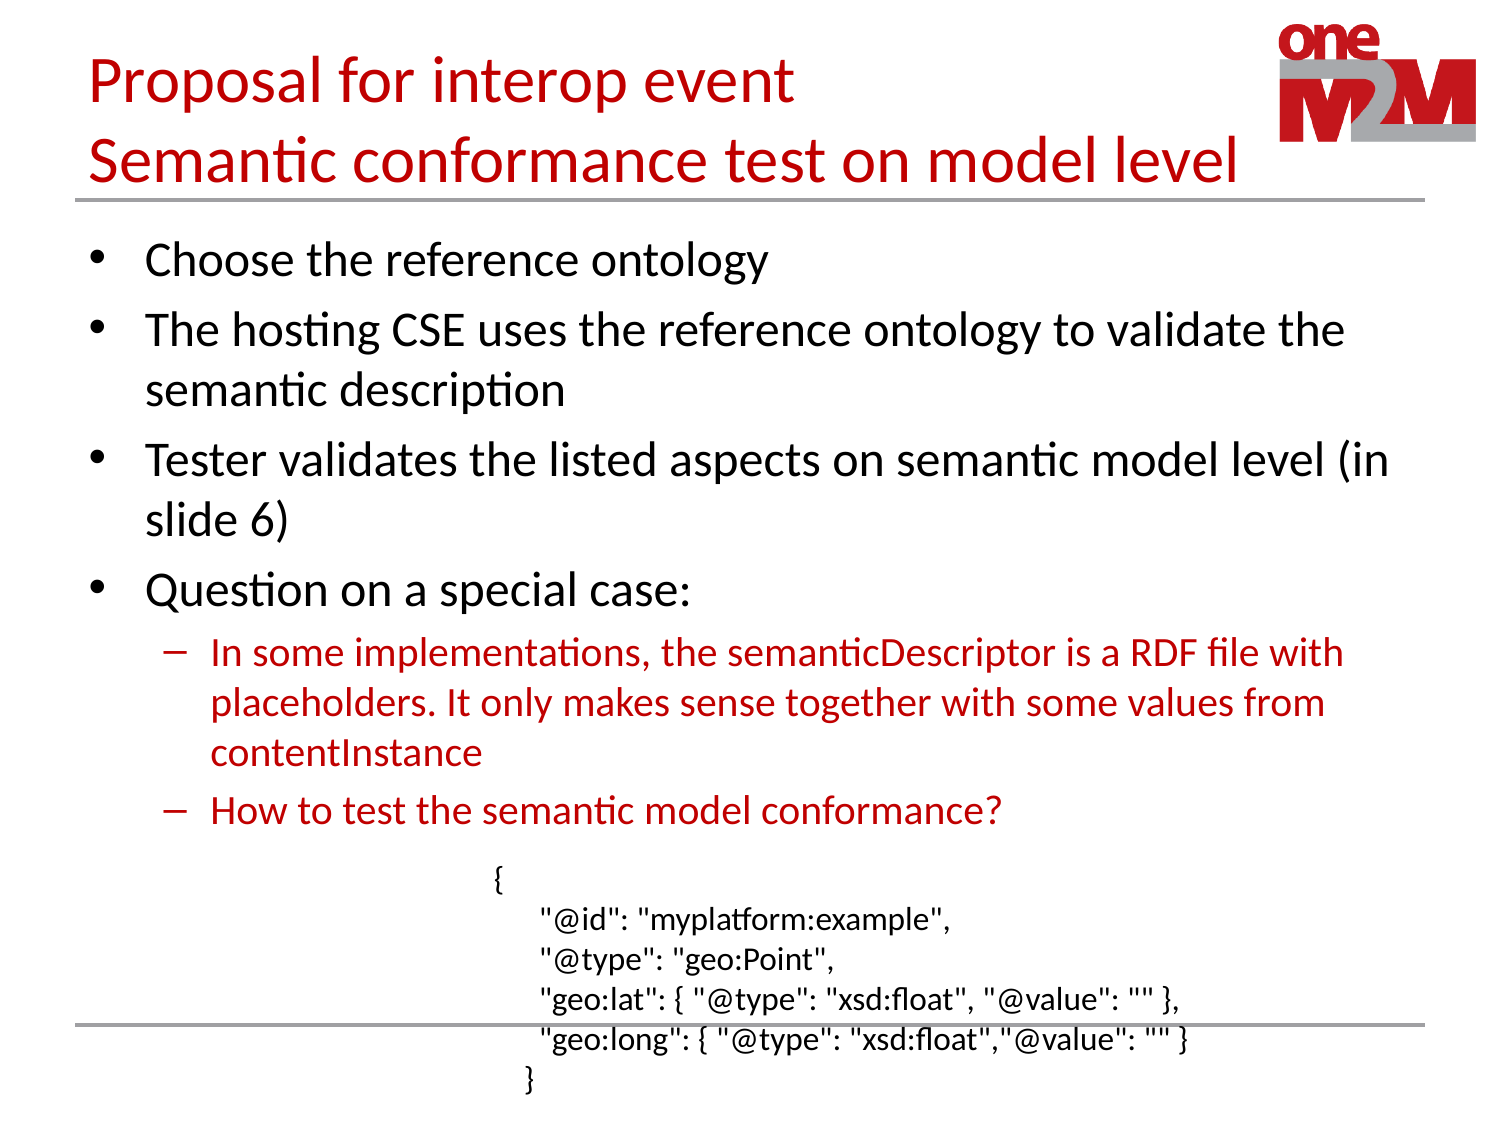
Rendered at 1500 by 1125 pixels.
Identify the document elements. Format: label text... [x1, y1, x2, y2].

title Proposal for interop event Semantic conformance test on model level [73, 28, 1424, 217]
text_box { "@id": "myplatform:example", "@type": "geo:Point", "geo:lat": { "@type": "xsd:float", "@value": "" }, "geo:long": { "@type": "xsd:float","@value": "" } } [478, 849, 1212, 1105]
picture [1254, 0, 1500, 168]
list Choose the reference ontology The hosting CSE uses the reference ontology to validate the semantic description Tester validates the listed aspects on semantic model level (in slide 6) Question on a special case: In some implementations, the semanticDescriptor is a RDF file with placeholders. It only makes sense together with some values from contentInstance How to test the semantic model conformance? [73, 218, 1424, 957]
